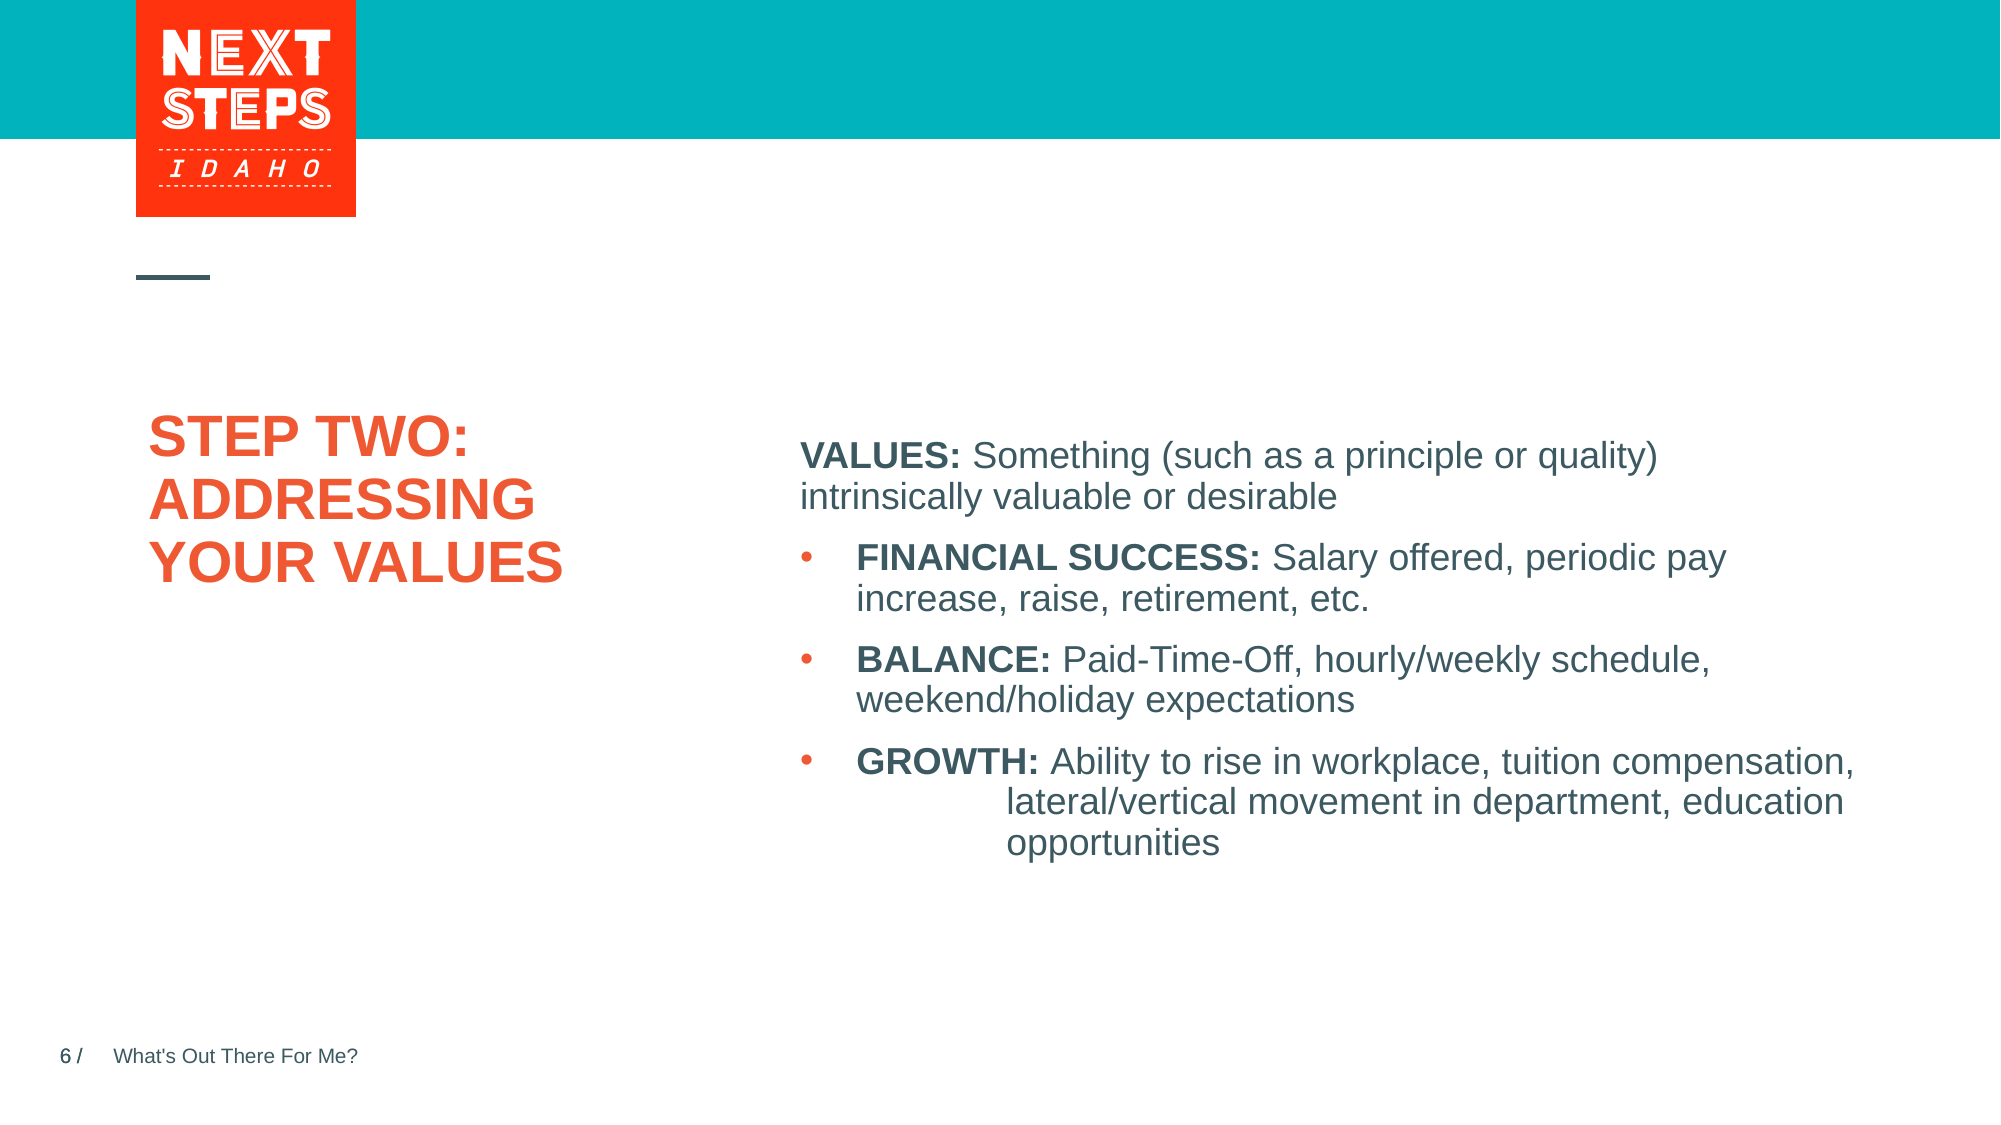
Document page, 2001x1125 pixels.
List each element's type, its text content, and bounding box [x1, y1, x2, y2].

list VALUES: Something (such as a principle or quality) intrinsically valuable or desirable FINANCIAL SUCCESS: Salary offered, periodic pay increase, raise, retirement, etc. BALANCE: Paid-Time-Off, hourly/weekly schedule, weekend/holiday expectations GROWTH: Ability to rise in workplace, tuition compensation, lateral/vertical movement in department, education opportunities [785, 398, 1900, 901]
picture [136, 0, 356, 217]
footer What's Out There For Me? [98, 1035, 624, 1096]
title STEP TWO: ADDRESSING YOUR VALUES [134, 398, 690, 636]
